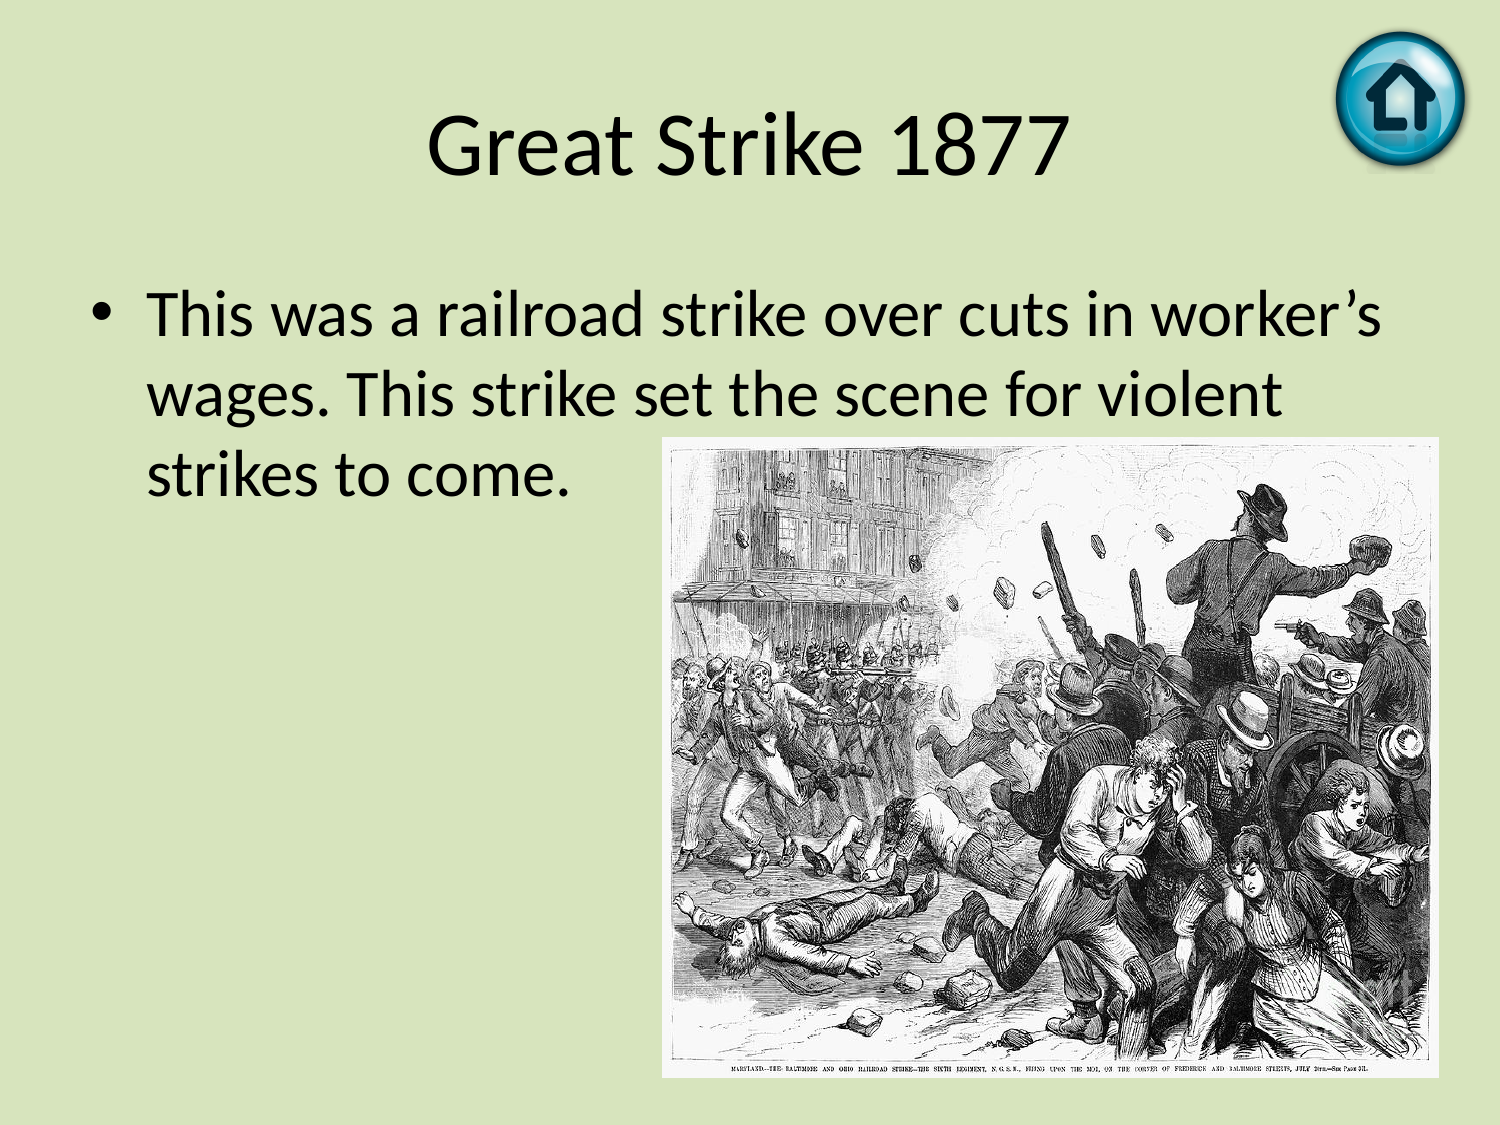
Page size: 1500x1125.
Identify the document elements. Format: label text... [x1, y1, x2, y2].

title Great Strike 1877 [75, 45, 1425, 233]
list This was a railroad strike over cuts in worker’s wages. This strike set the scene for violent strikes to come. [75, 262, 1425, 1005]
picture [1324, 24, 1476, 175]
picture [662, 437, 1440, 1078]
